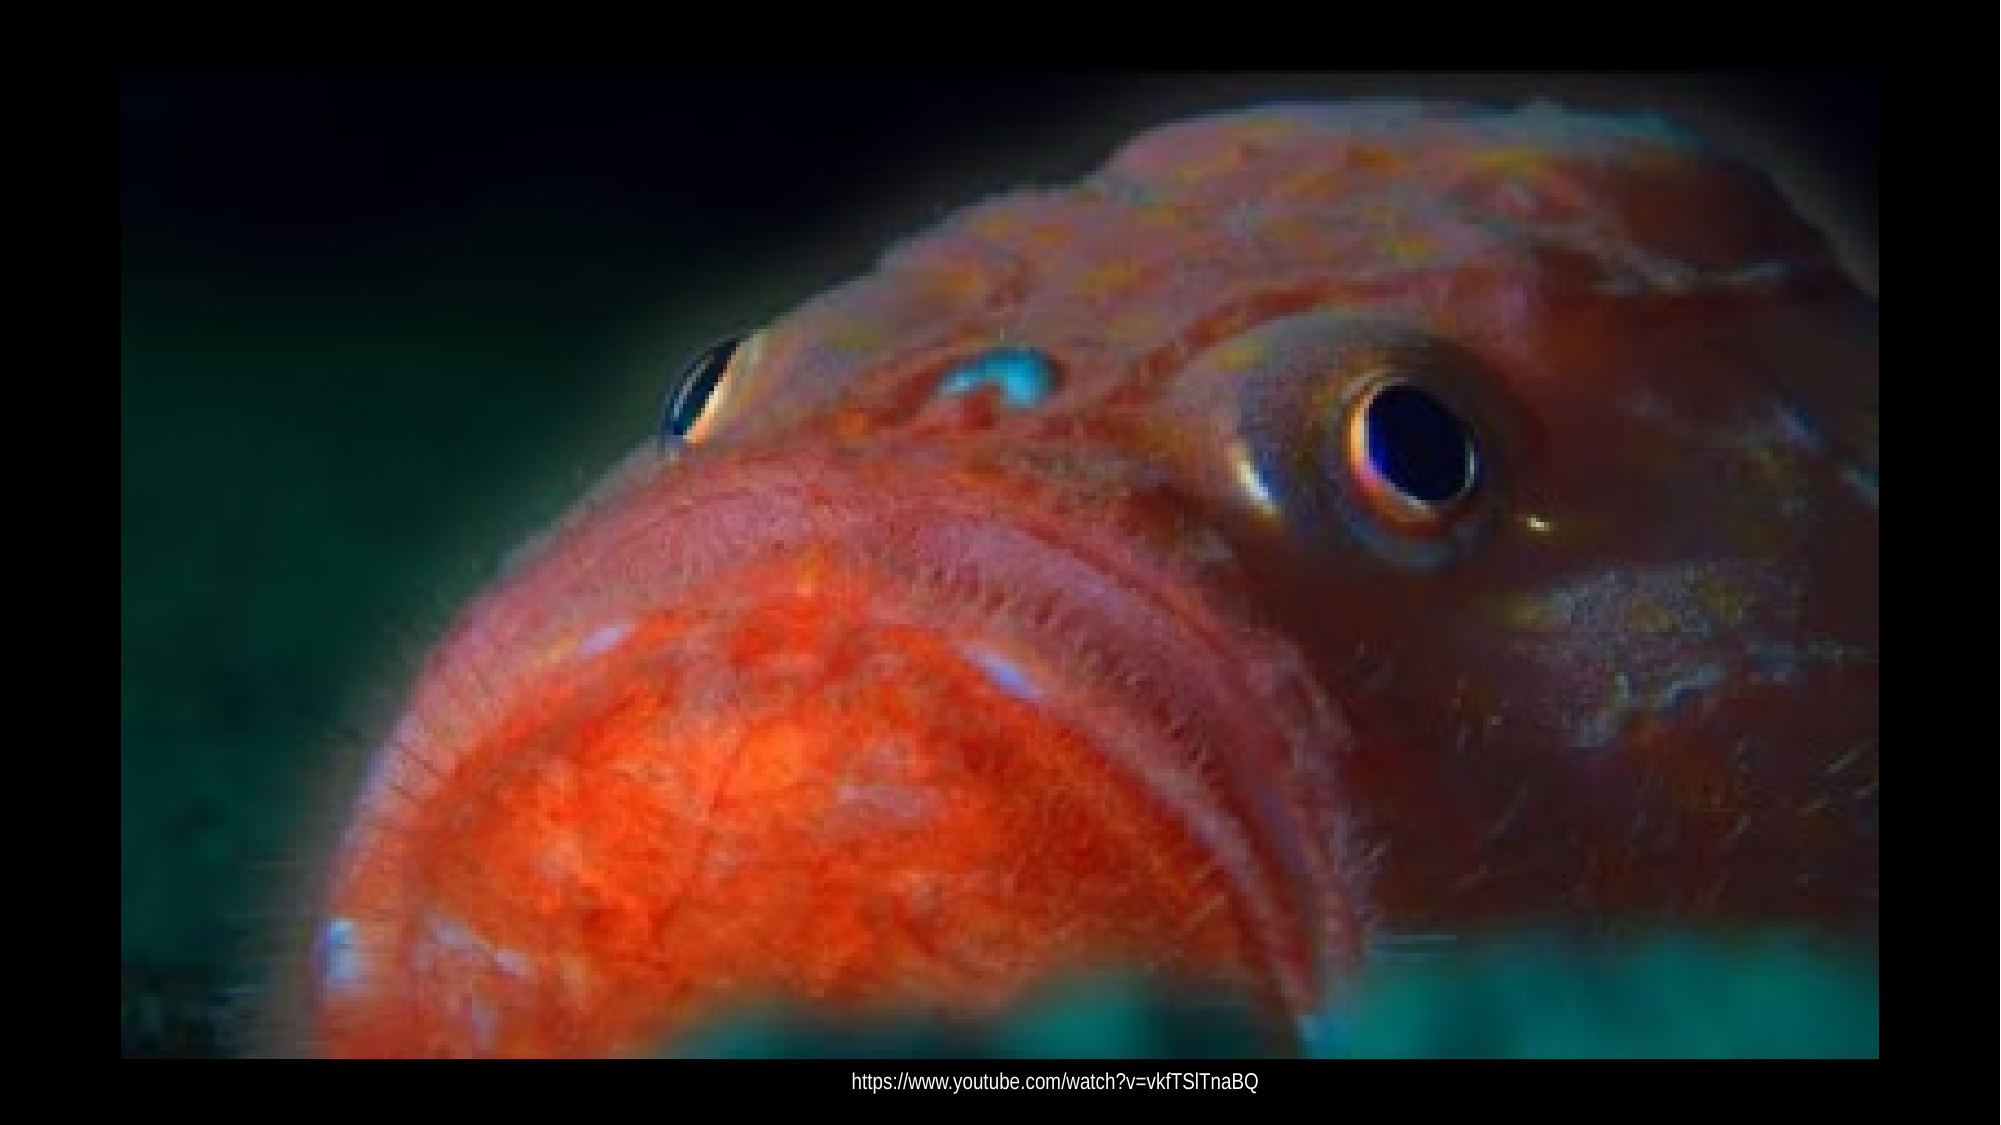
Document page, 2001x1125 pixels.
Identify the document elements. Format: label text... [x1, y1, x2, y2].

text_box https://www.youtube.com/watch?v=vkfTSlTnaBQ [644, 1060, 1466, 1102]
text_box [121, 65, 1879, 1060]
